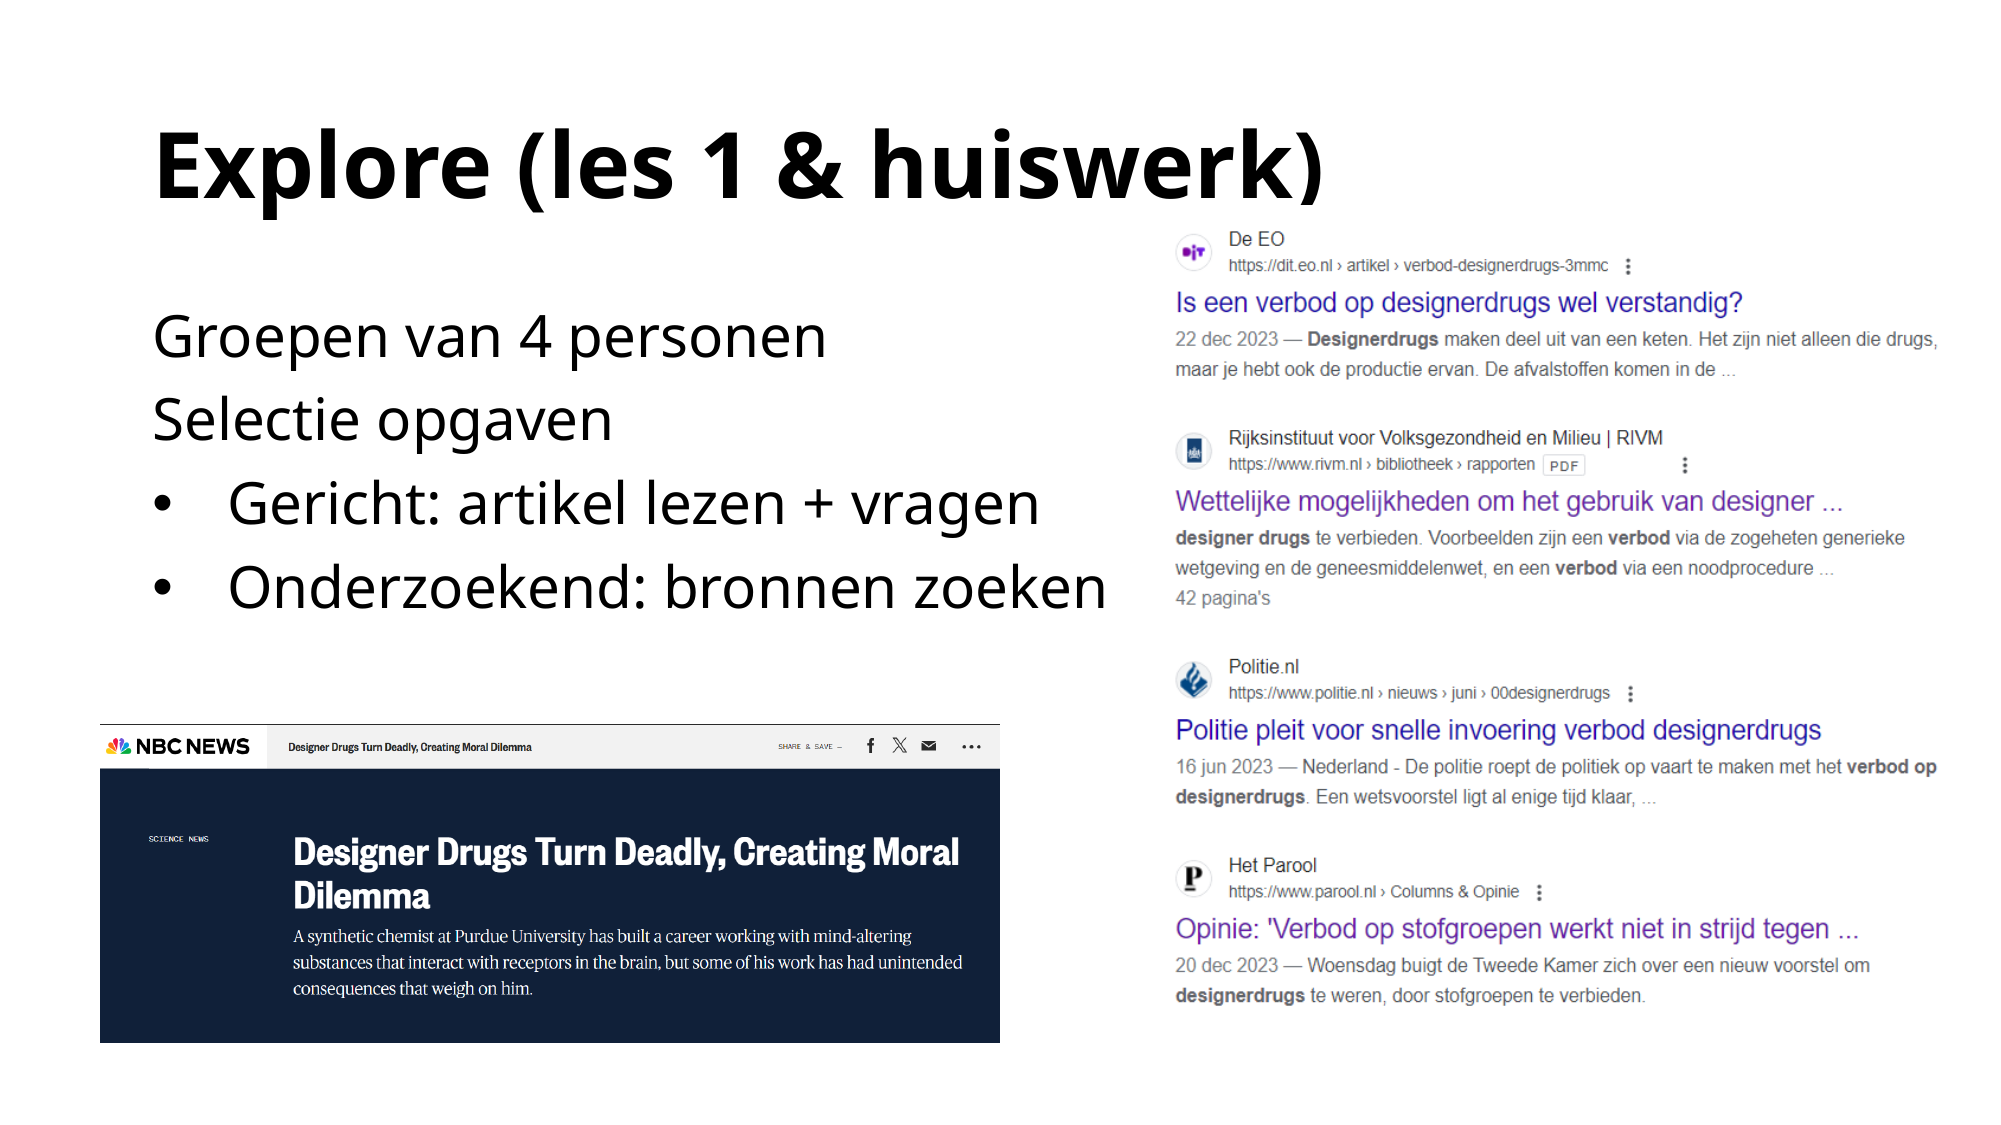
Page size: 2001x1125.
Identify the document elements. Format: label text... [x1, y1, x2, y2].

list Groepen van 4 personen Selectie opgaven Gericht: artikel lezen + vragen Onderzoekend: bronnen zoeken [137, 299, 1140, 1014]
picture [1140, 205, 1954, 1043]
picture [100, 724, 1001, 1044]
title Explore (les 1 & huiswerk) [137, 59, 1863, 278]
